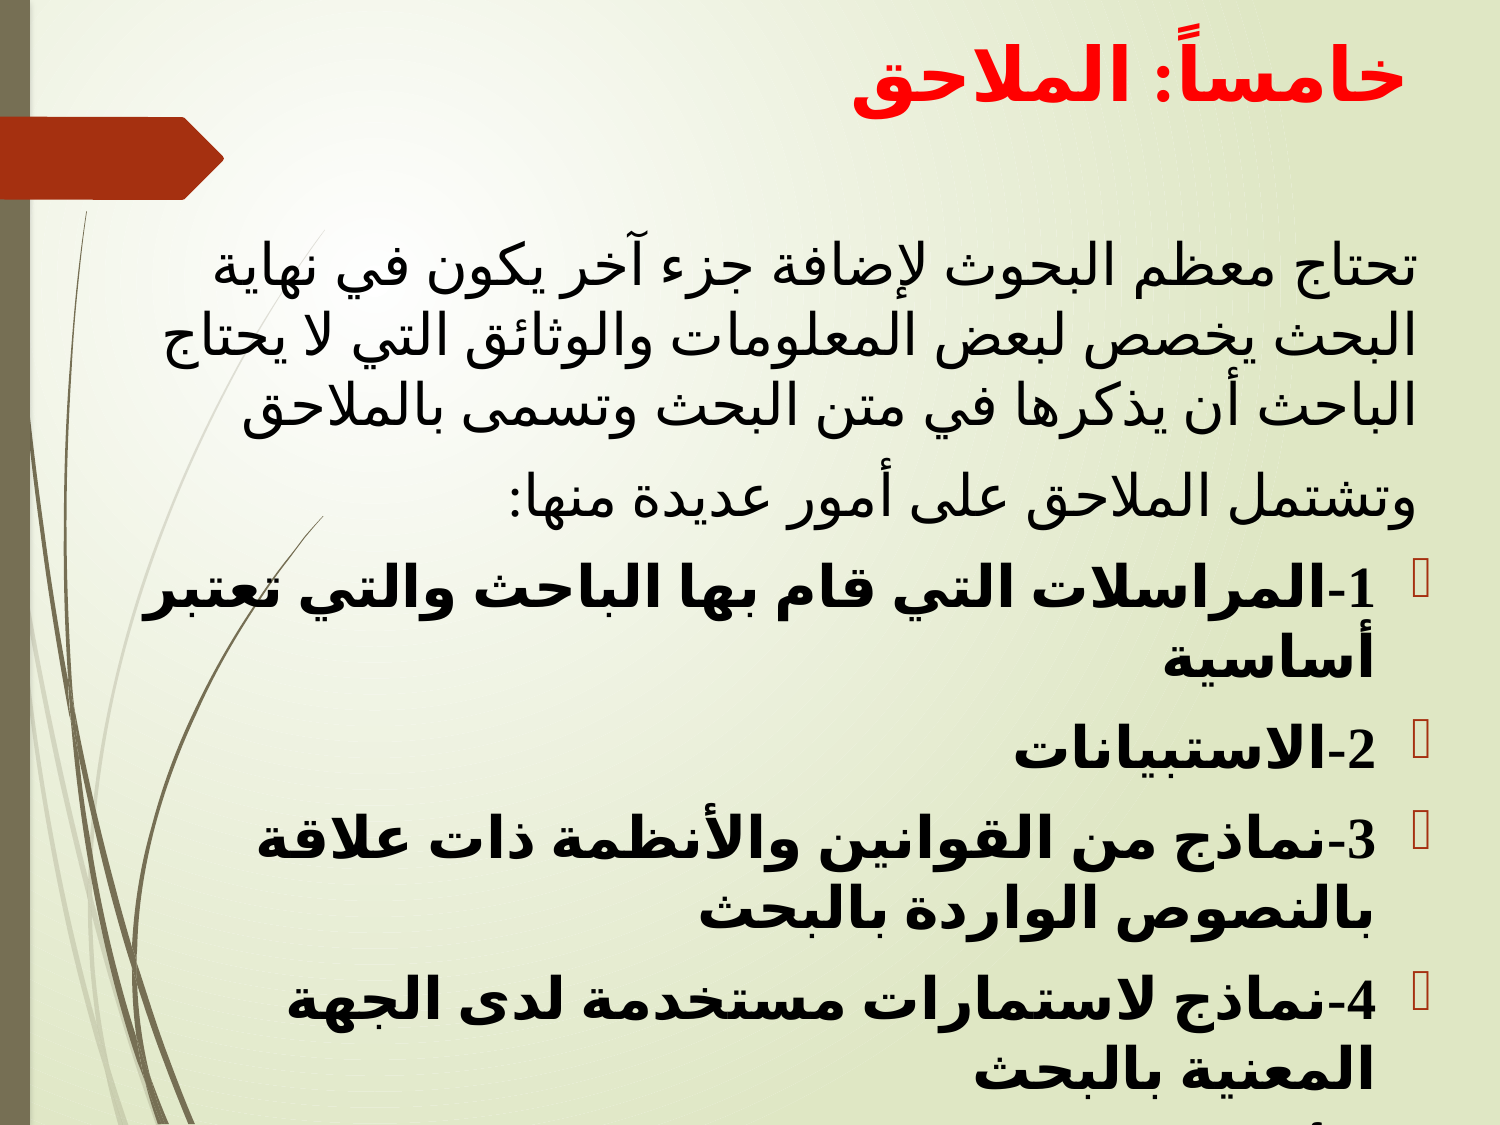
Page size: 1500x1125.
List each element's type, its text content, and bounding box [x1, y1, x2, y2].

title خامساً: الملاحق [112, 19, 1425, 153]
list تحتاج معظم البحوث لإضافة جزء آخر يكون في نهاية البحث يخصص لبعض المعلومات والوثائق التي لا يحتاج الباحث أن يذكرها في متن البحث وتسمى بالملاحق وتشتمل الملاحق على أمور عديدة منها: 1-المراسلات التي قام بها الباحث والتي تعتبر أساسية 2-الاستبيانات 3-نماذج من القوانين والأنظمة ذات علاقة بالنصوص الواردة بالبحث 4-نماذج لاستمارات مستخدمة لدى الجهة المعنية بالبحث 5-أية وثيقة يرى الباحث ضرورة في تقديمها لتعزيز المعلومات الواردة [112, 219, 1448, 1059]
